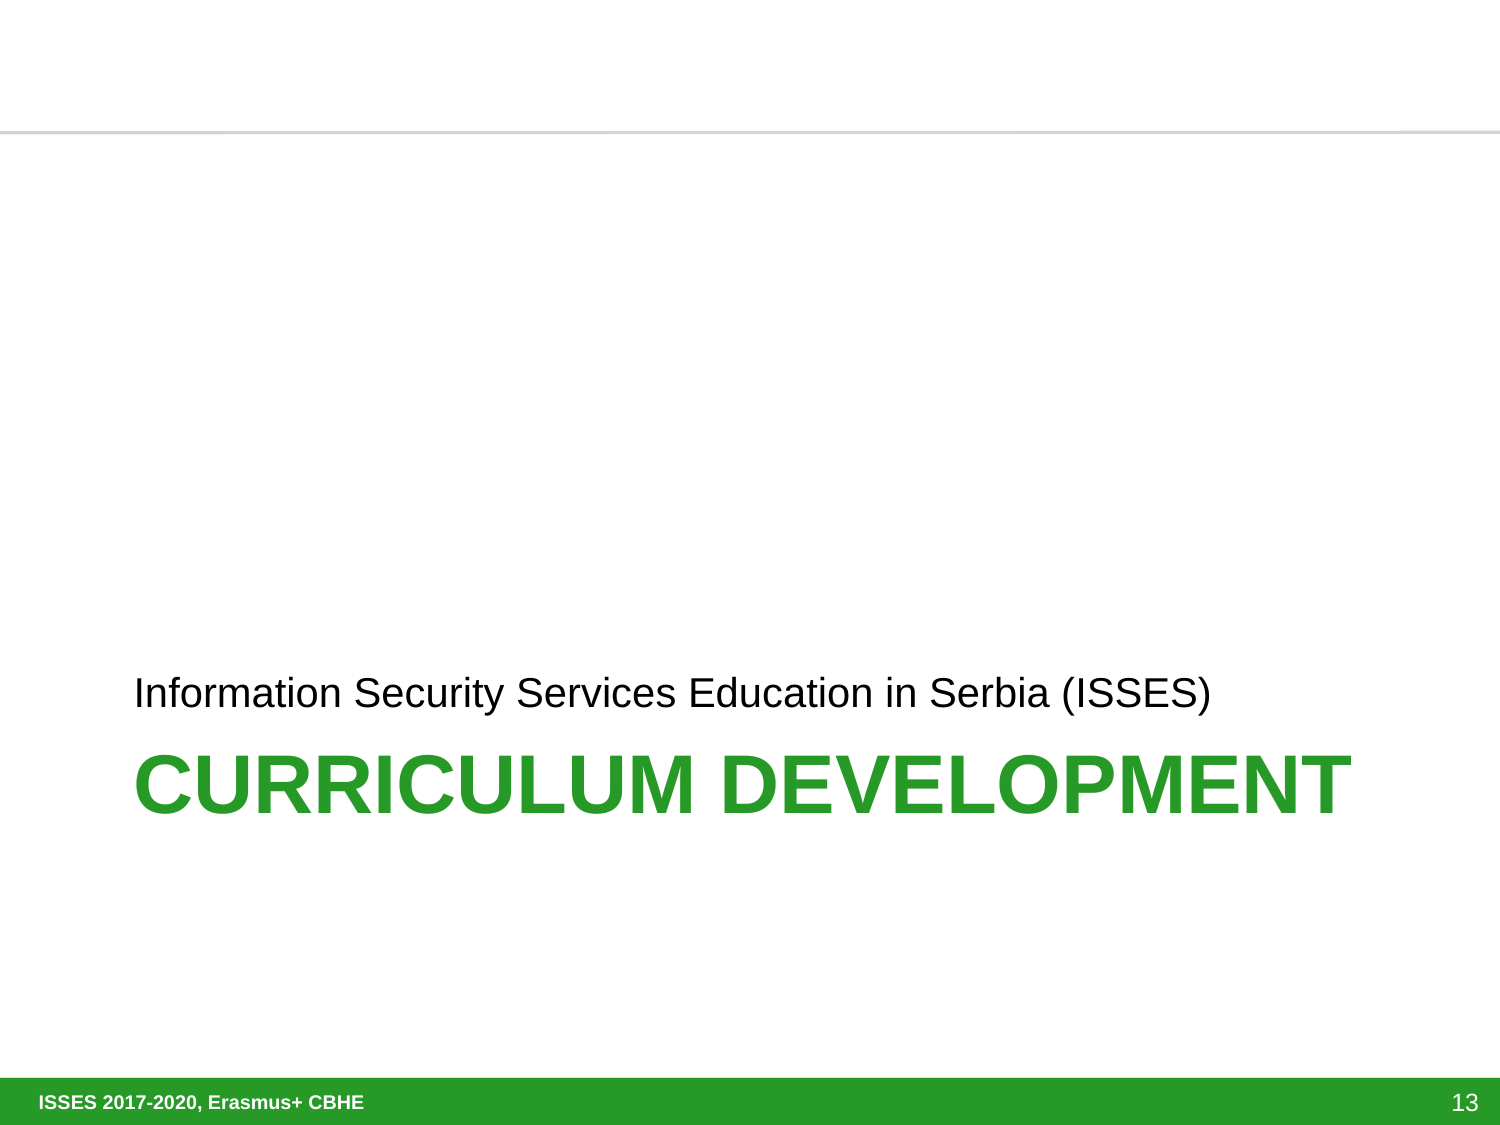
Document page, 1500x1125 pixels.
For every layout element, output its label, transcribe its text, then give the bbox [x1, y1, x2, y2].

slide_number ISSES 2017-2020, Erasmus+ CBHE [23, 1077, 465, 1125]
list Information Security Services Education in Serbia (ISSES) [118, 476, 1394, 723]
slide_number 13 [1386, 1077, 1495, 1125]
title Curriculum Development [118, 723, 1394, 947]
